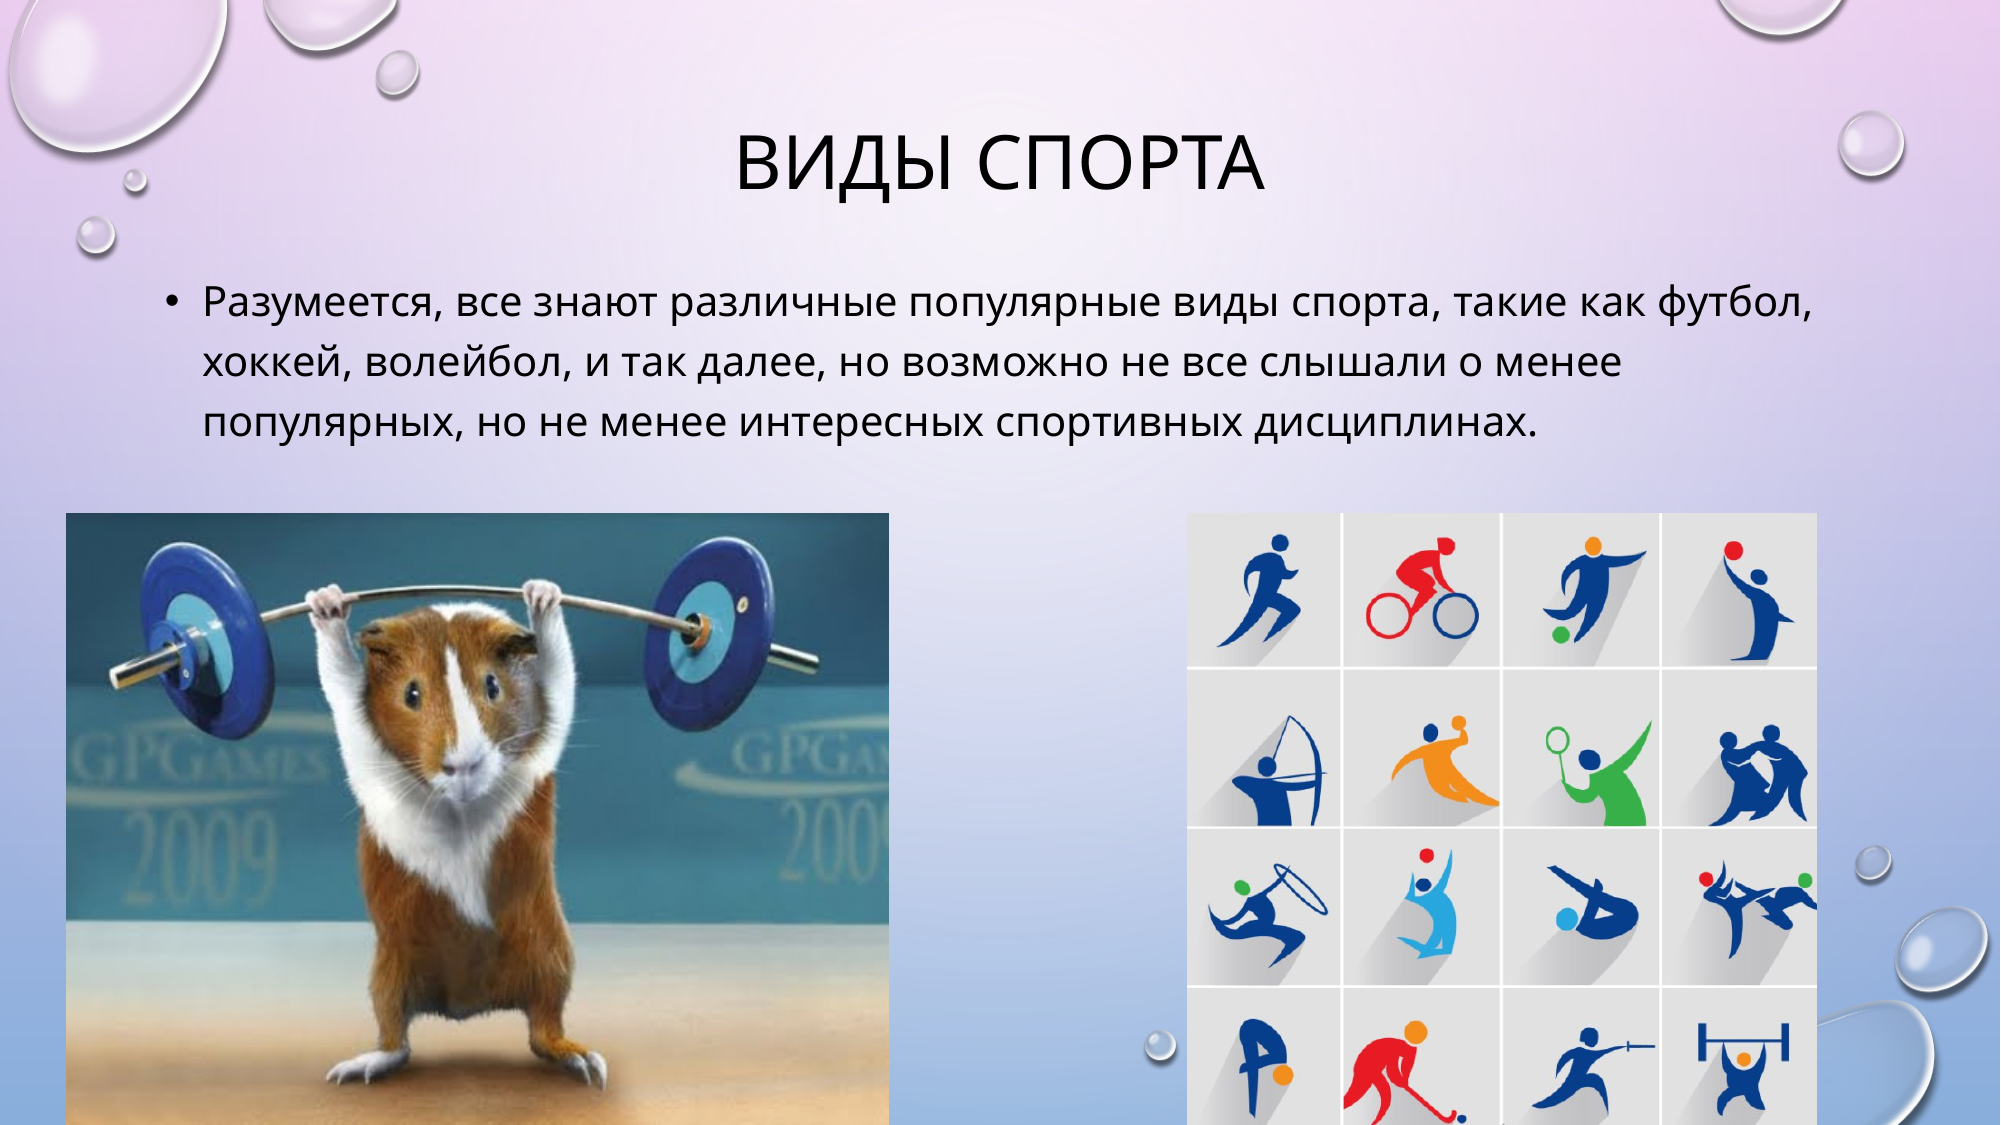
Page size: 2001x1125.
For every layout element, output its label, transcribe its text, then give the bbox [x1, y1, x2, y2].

title ВИДЫ СПОРТА [149, 101, 1851, 230]
list Разумеется, все знают различные популярные виды спорта, такие как футбол, хоккей, волейбол, и так далее, но возможно не все слышали о менее популярных, но не менее интересных спортивных дисциплинах. [149, 257, 1850, 820]
picture [0, 0, 2000, 1125]
